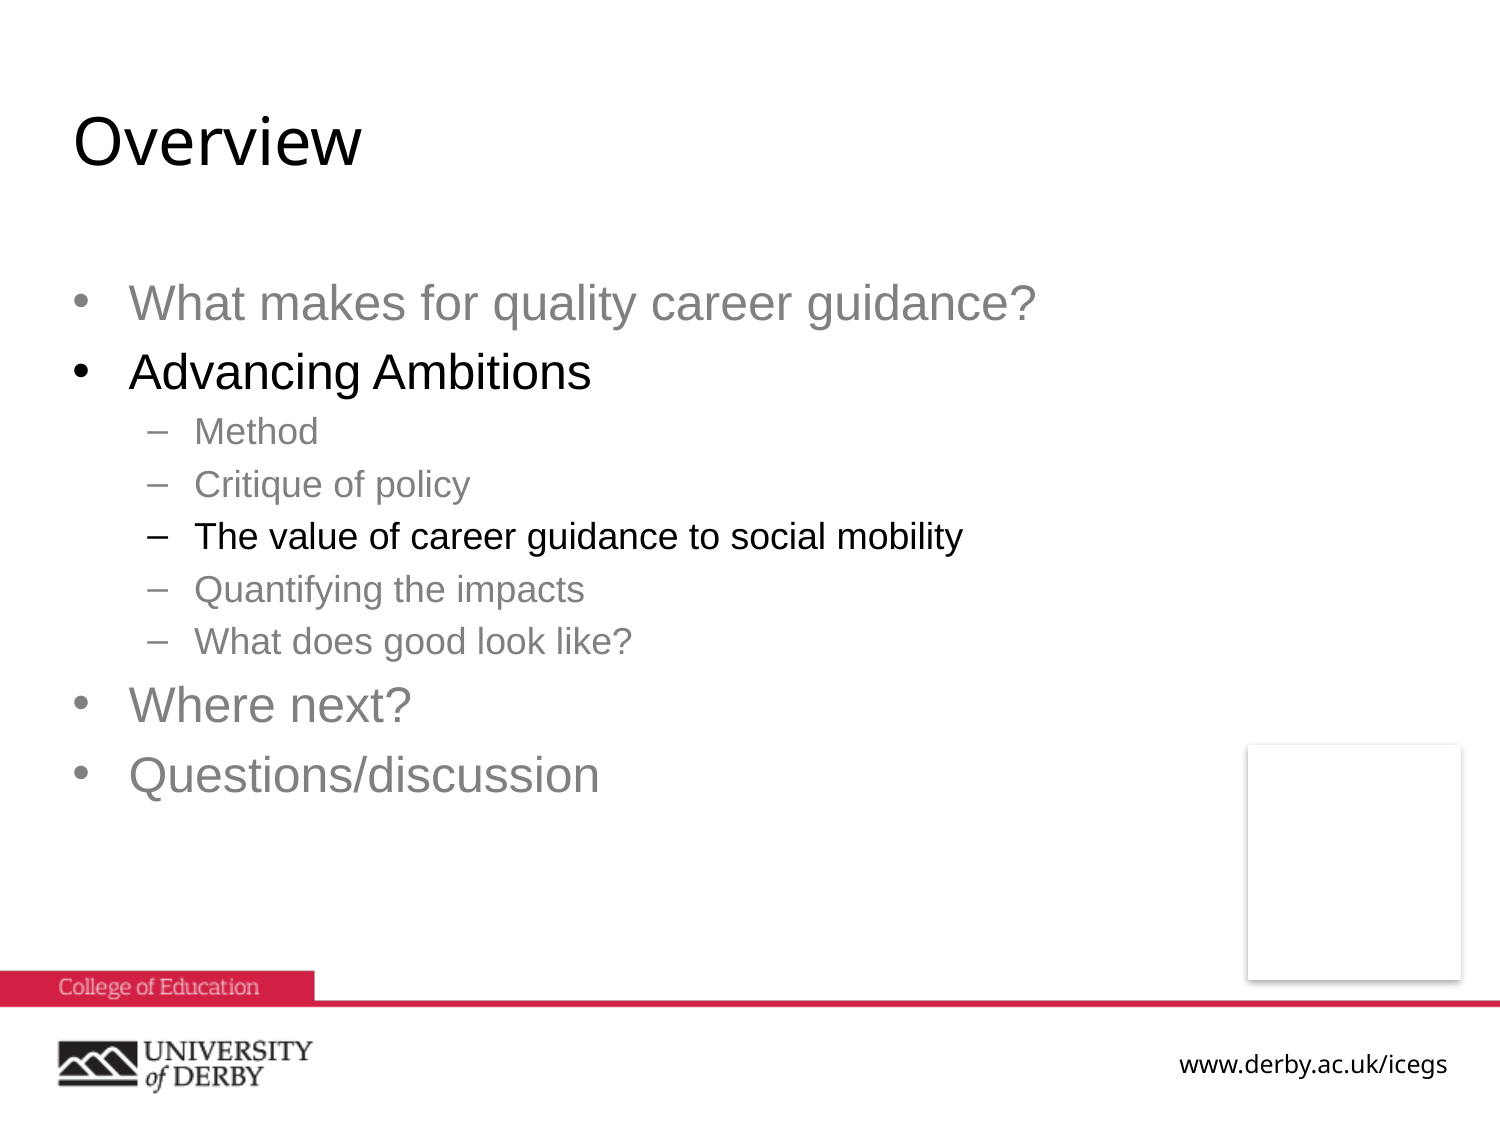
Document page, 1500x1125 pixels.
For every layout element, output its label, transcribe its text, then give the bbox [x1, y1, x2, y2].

title Overview [57, 45, 1425, 233]
list What makes for quality career guidance? Advancing Ambitions Method Critique of policy The value of career guidance to social mobility Quantifying the impacts What does good look like? Where next? Questions/discussion [57, 262, 1425, 934]
